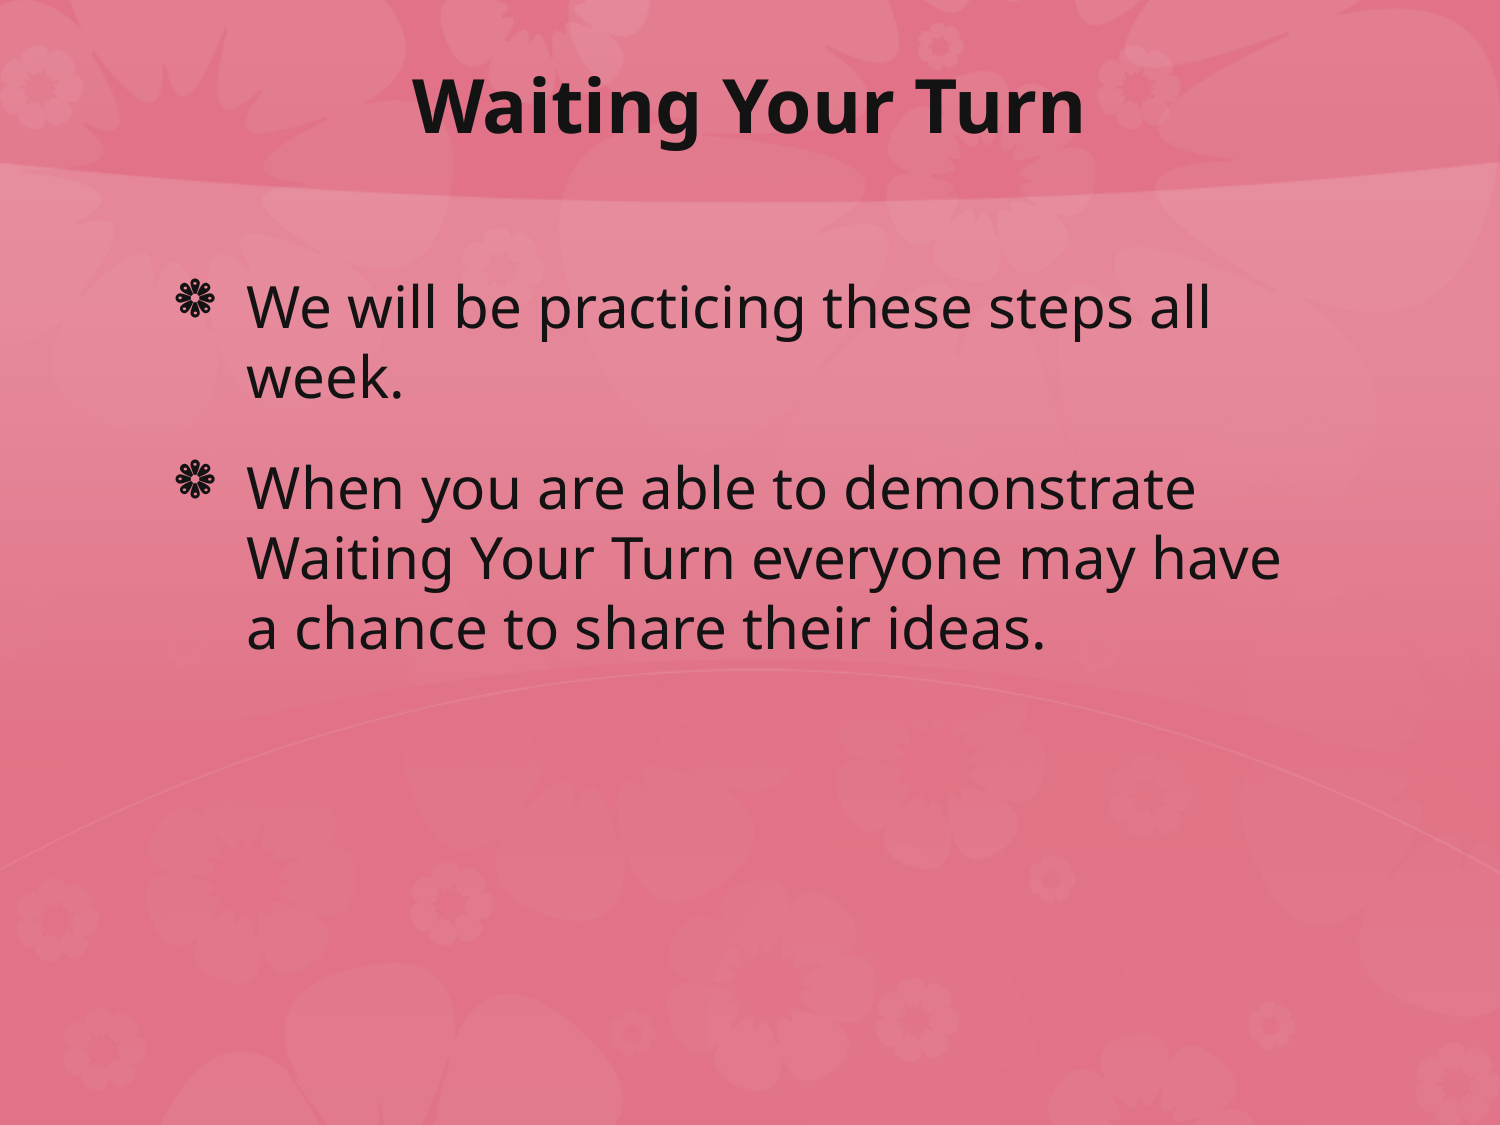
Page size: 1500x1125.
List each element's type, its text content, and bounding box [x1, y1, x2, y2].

list We will be practicing these steps all week. When you are able to demonstrate Waiting Your Turn everyone may have a chance to share their ideas. [156, 262, 1344, 967]
picture [0, 0, 1500, 1125]
title Waiting Your Turn [127, 14, 1372, 203]
